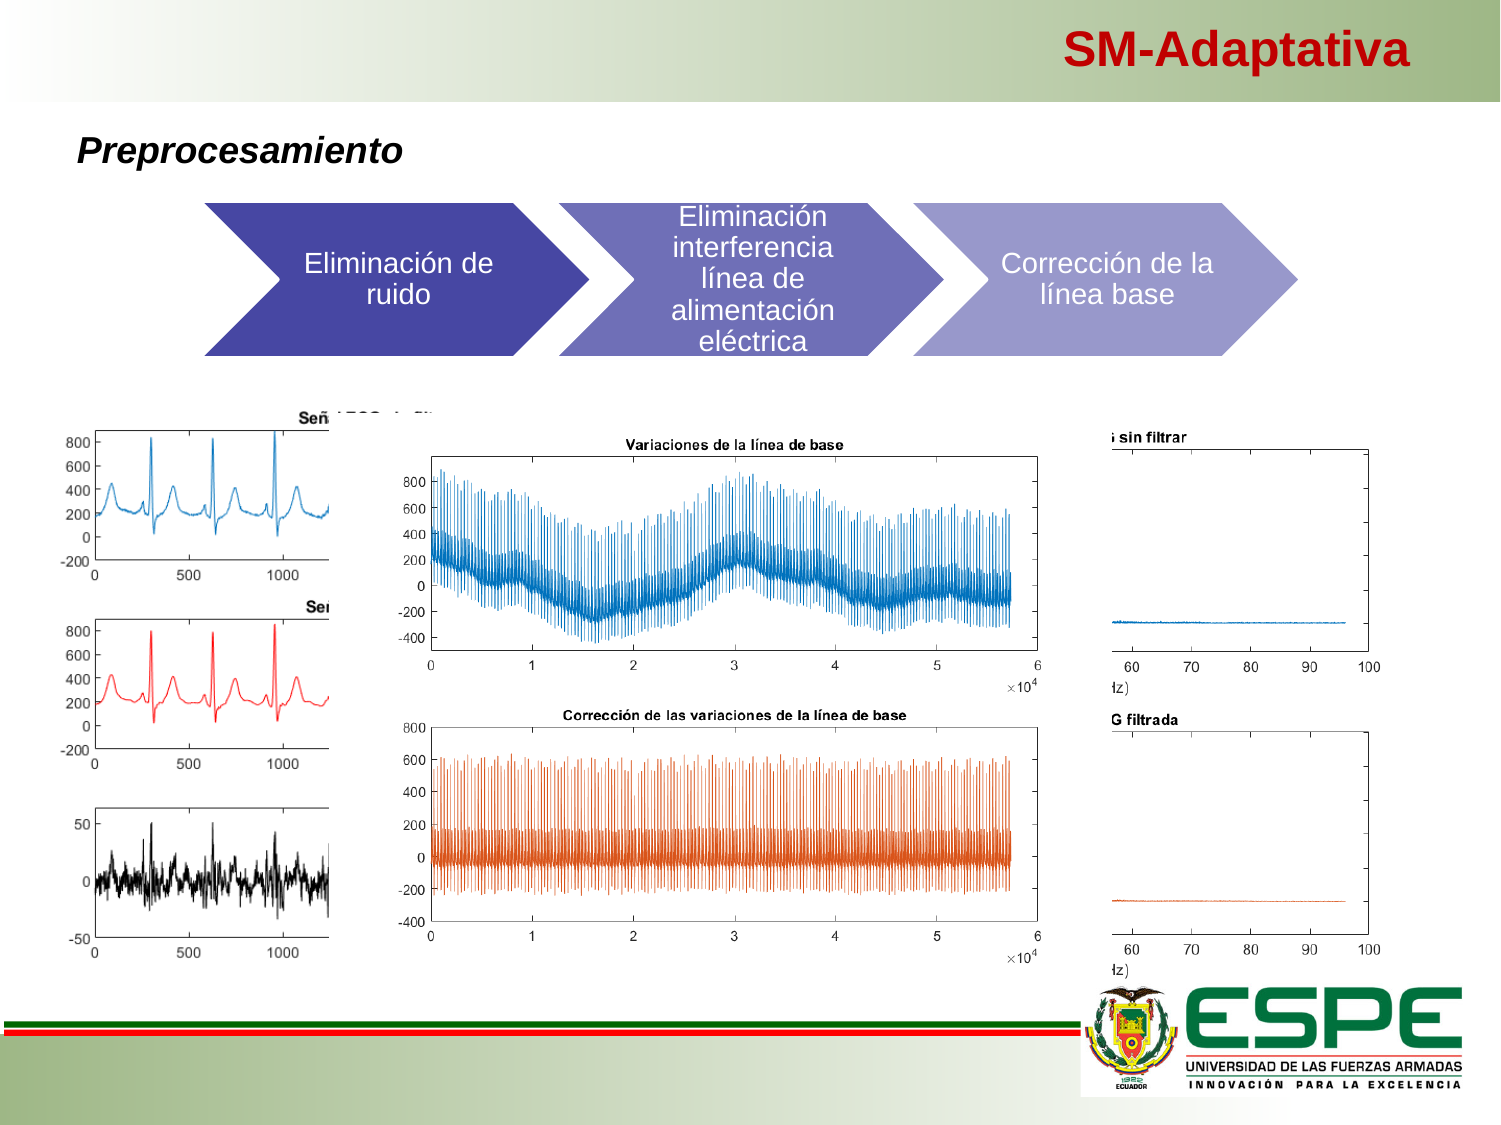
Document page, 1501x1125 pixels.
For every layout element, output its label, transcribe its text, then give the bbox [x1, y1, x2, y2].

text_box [198, 178, 1302, 380]
picture [0, 404, 1483, 1098]
title SM-Adaptativa [708, 75, 1426, 86]
text_box [0, 0, 1501, 75]
text_box Preprocesamiento [62, 118, 430, 179]
